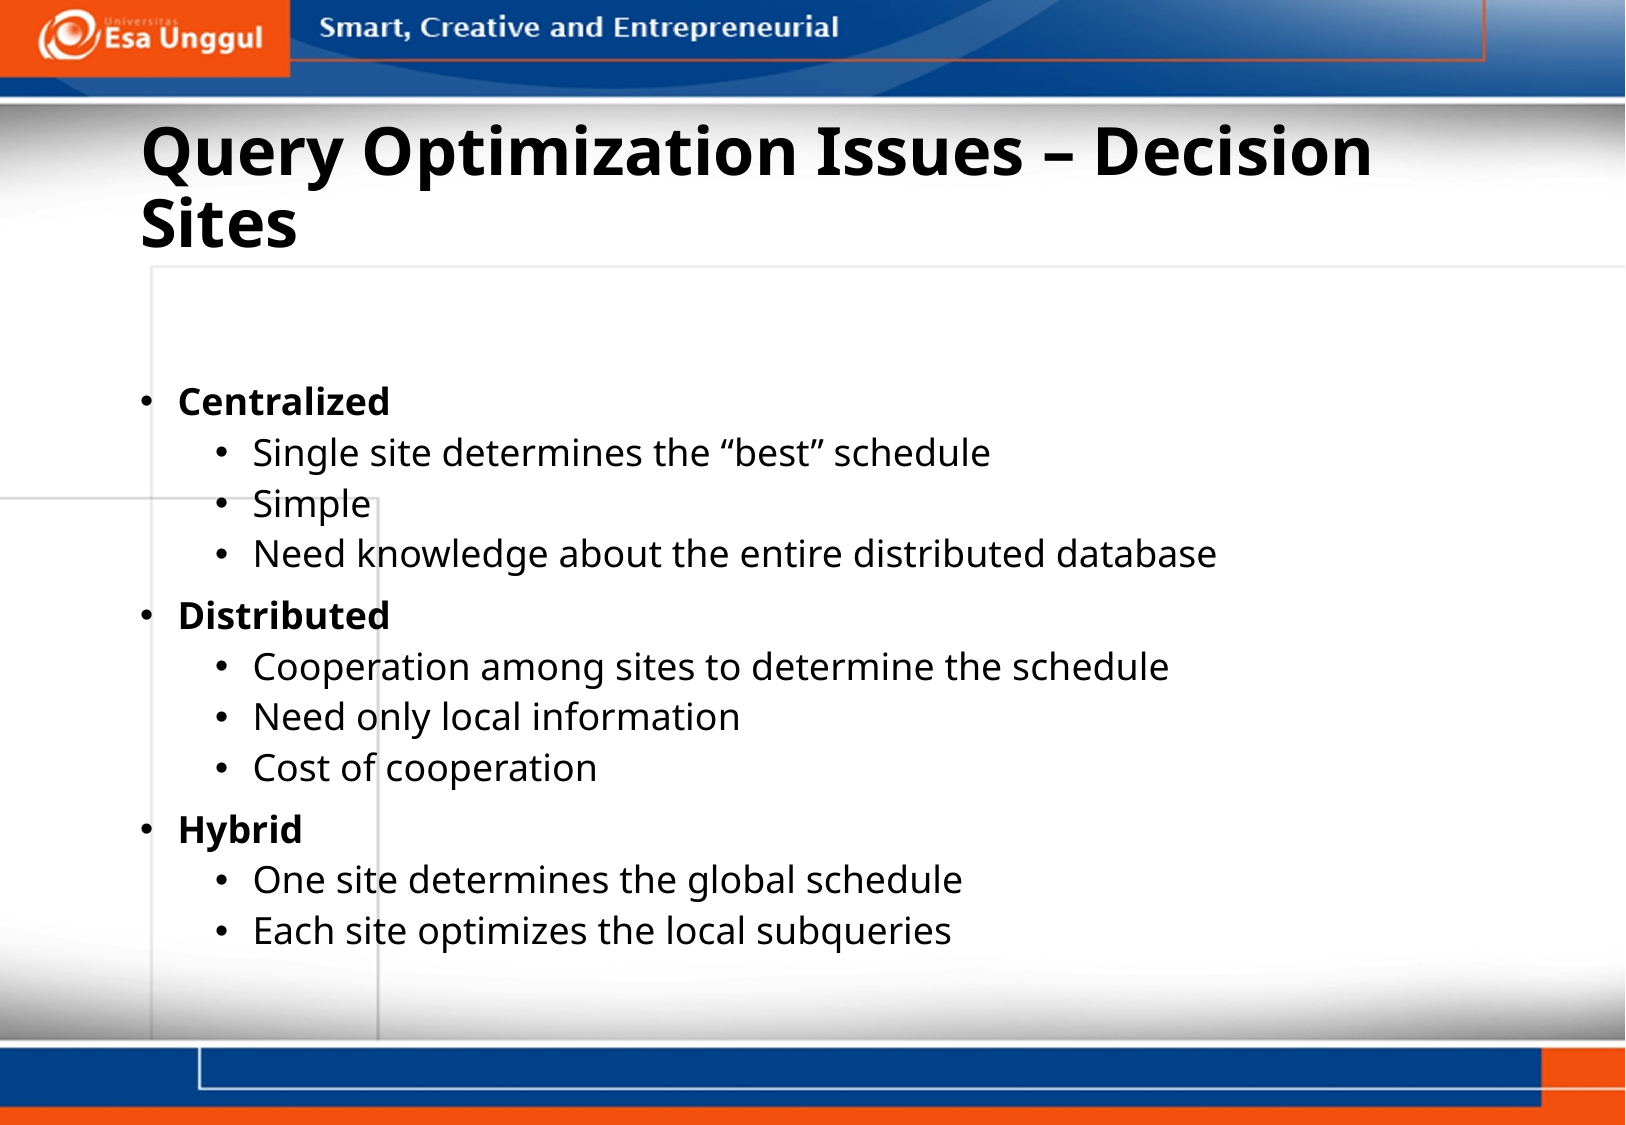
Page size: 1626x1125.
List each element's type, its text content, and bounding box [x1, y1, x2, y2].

picture [0, 0, 1625, 1125]
title Query Optimization Issues – Decision Sites [125, 110, 1475, 269]
list Centralized Single site determines the “best” schedule Simple Need knowledge about the entire distributed database Distributed Cooperation among sites to determine the schedule Need only local information Cost of cooperation Hybrid One site determines the global schedule Each site optimizes the local subqueries [125, 293, 1475, 1043]
